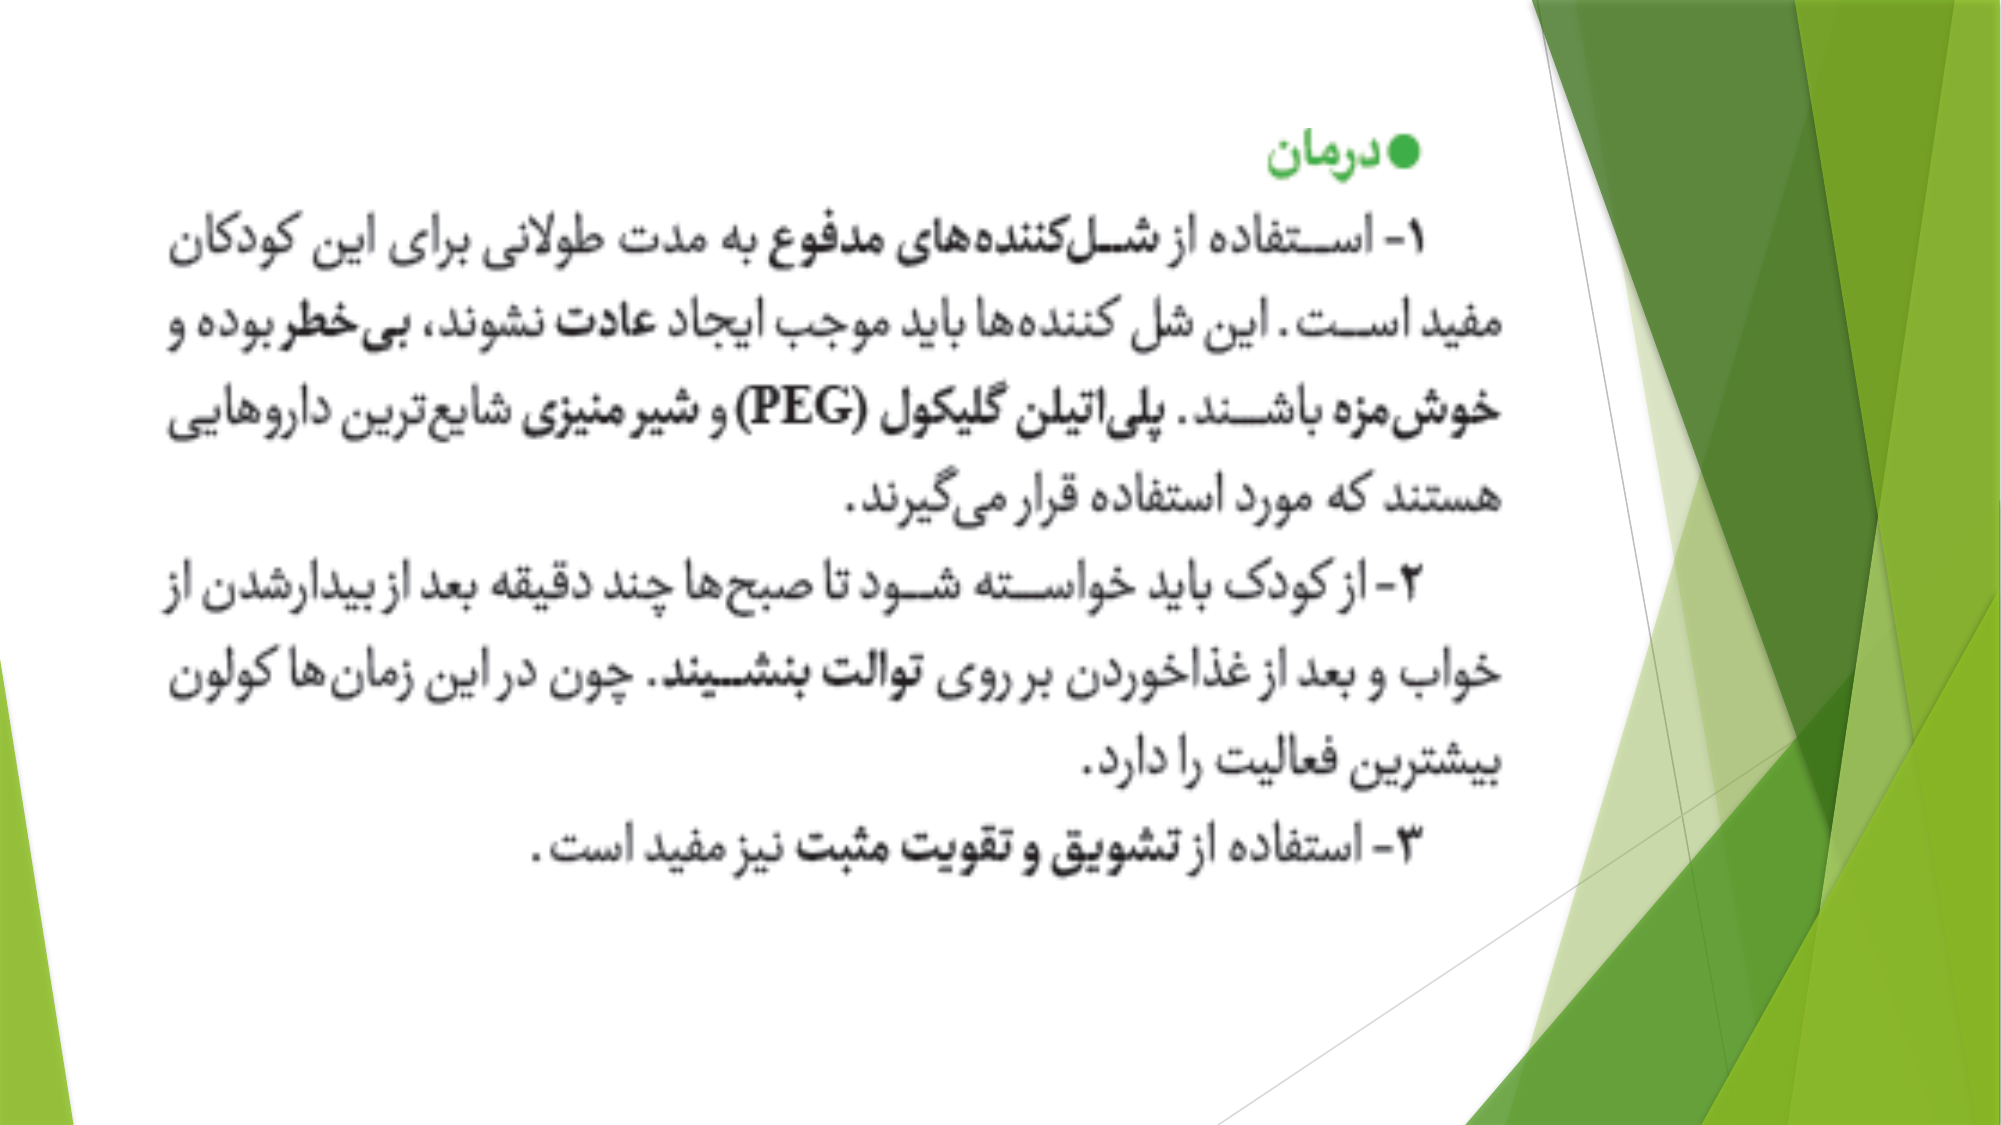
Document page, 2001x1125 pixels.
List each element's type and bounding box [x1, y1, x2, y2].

picture [138, 127, 1532, 901]
